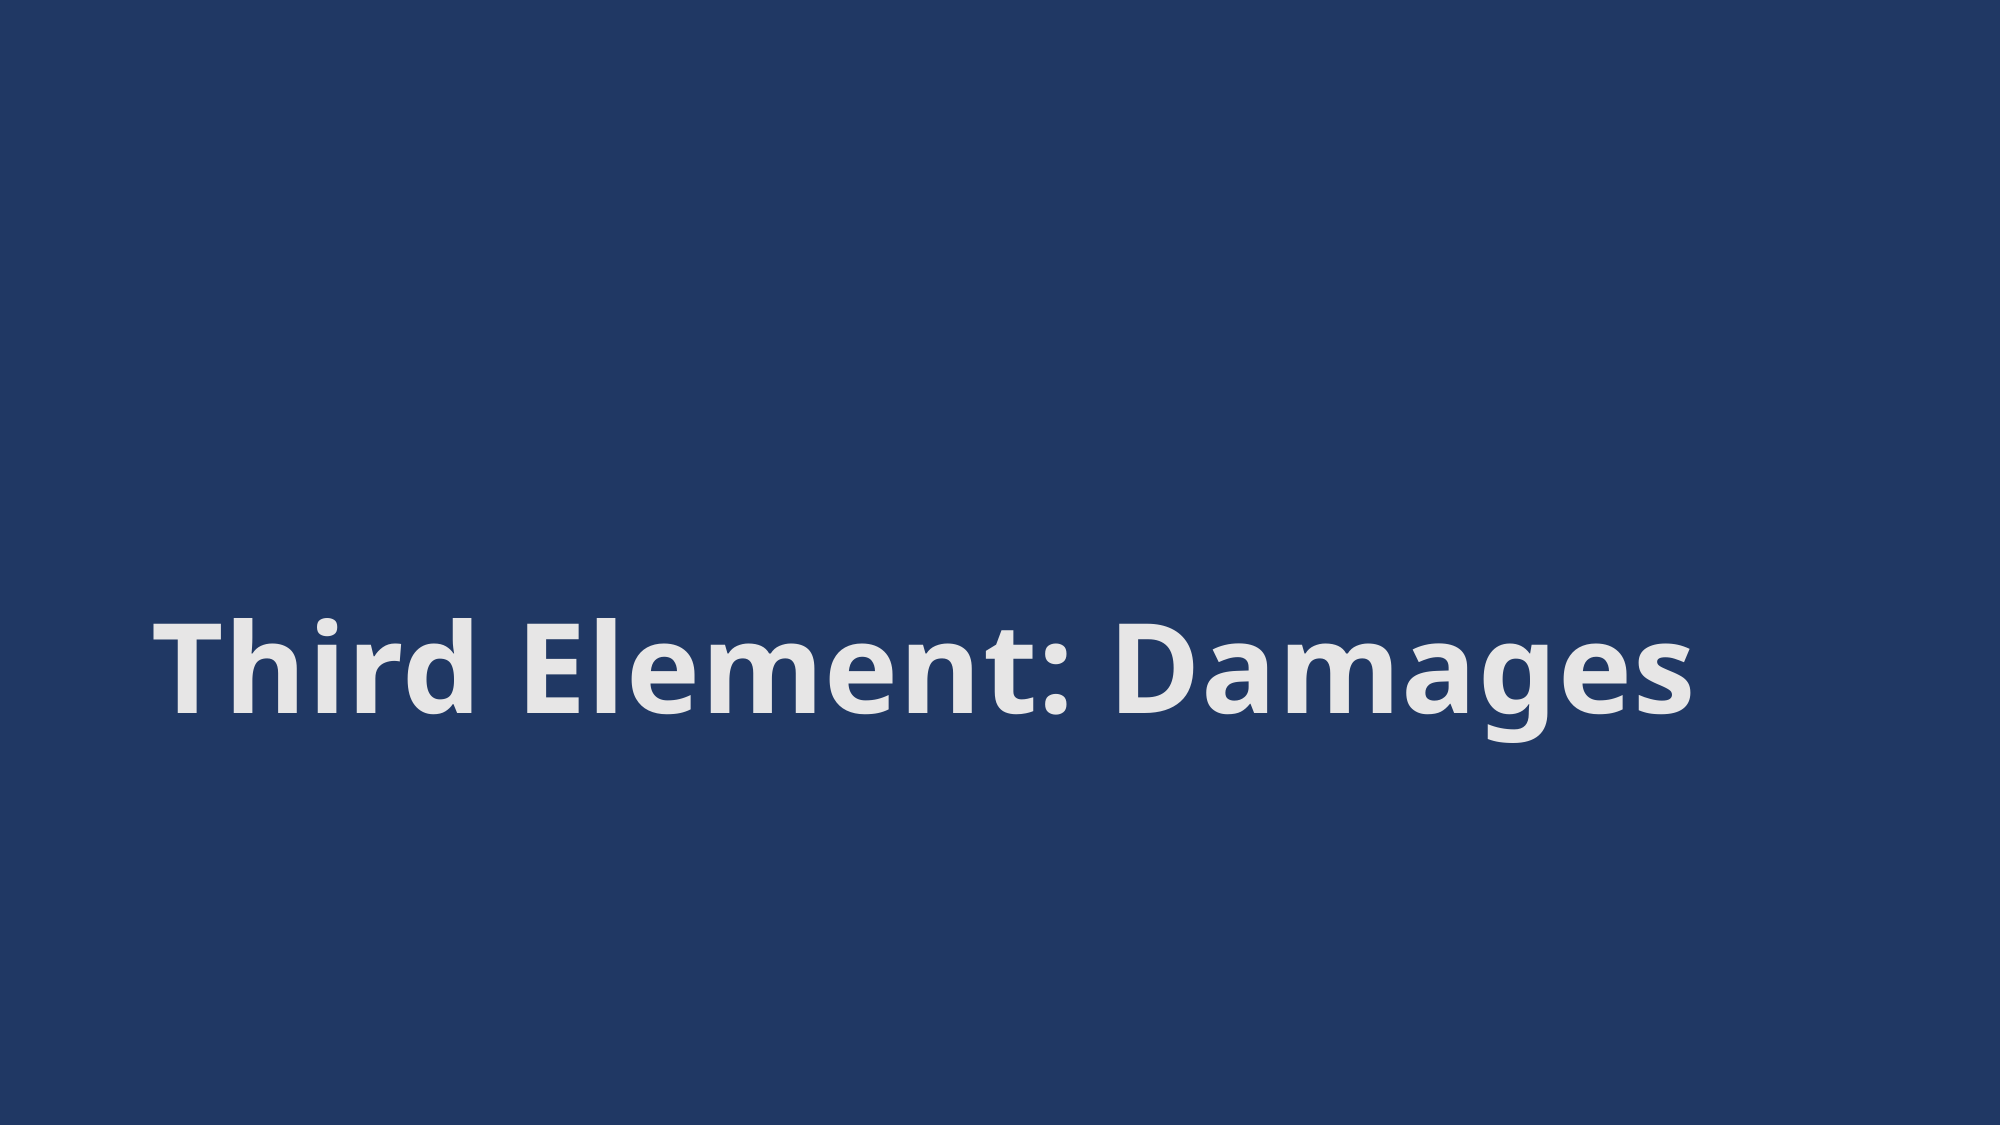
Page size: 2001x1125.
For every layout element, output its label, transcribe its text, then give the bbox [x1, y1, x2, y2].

title Third Element: Damages [136, 280, 1862, 749]
